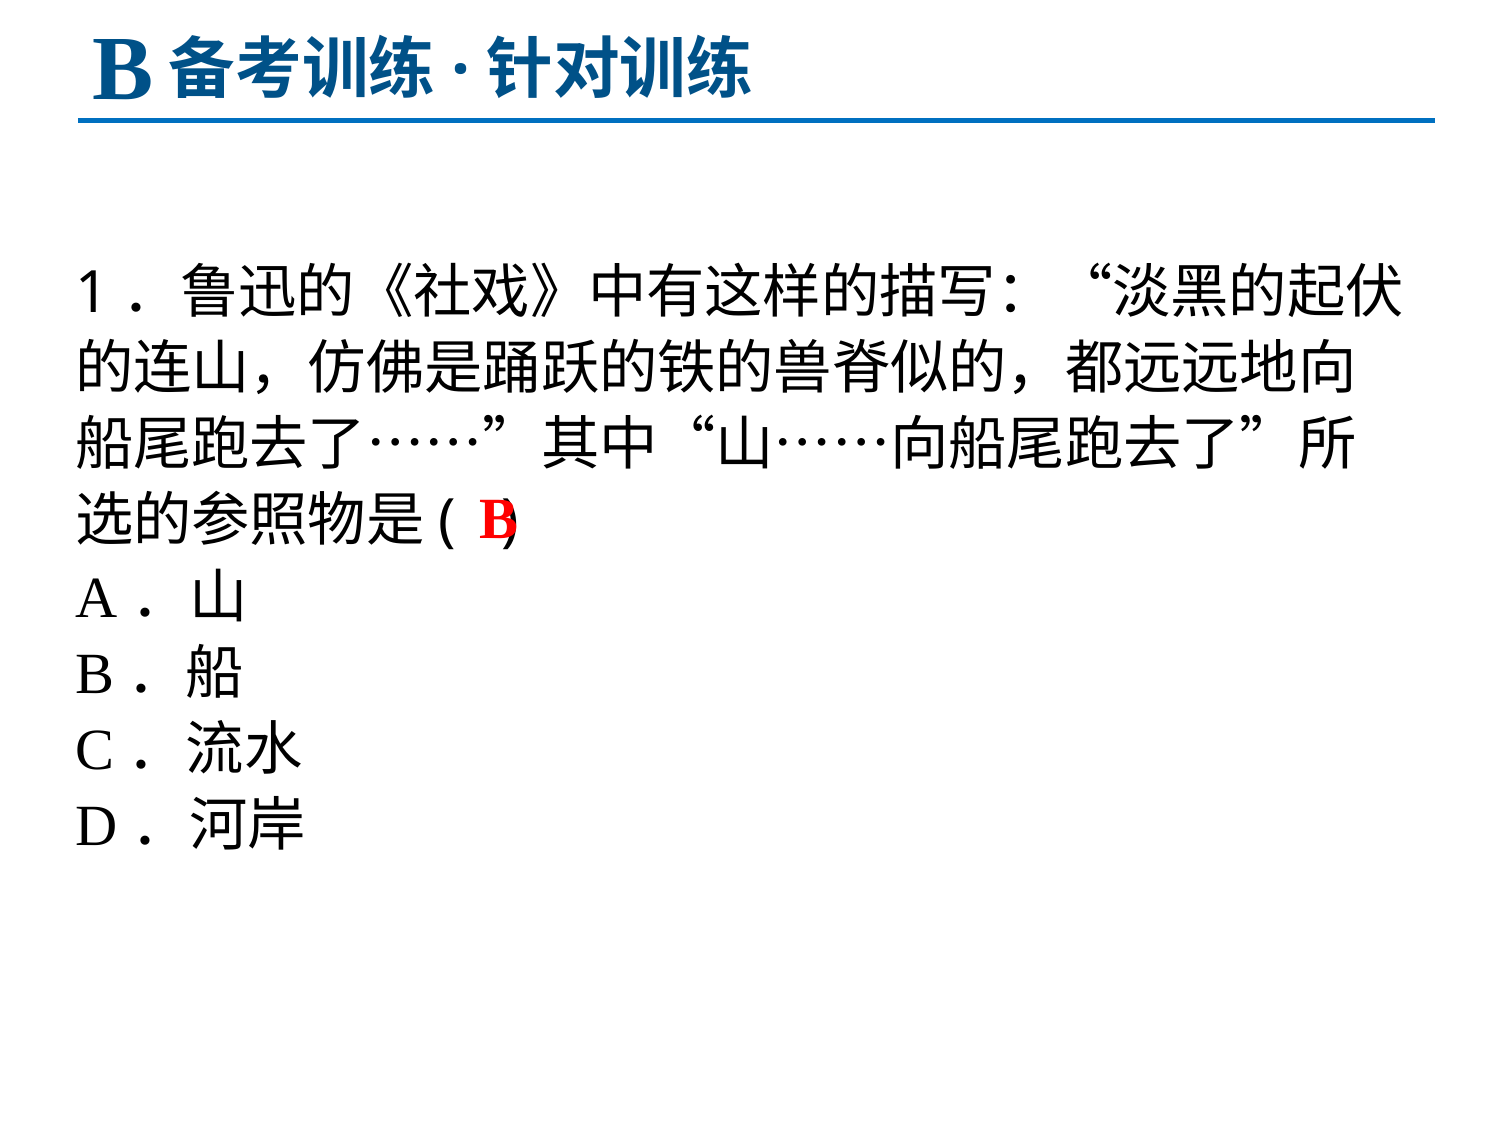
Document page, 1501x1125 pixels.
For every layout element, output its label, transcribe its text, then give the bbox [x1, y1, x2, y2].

text_box 1．鲁迅的《社戏》中有这样的描写：“淡黑的起伏的连山，仿佛是踊跃的铁的兽脊似的，都远远地向船尾跑去了……”其中“山……向船尾跑去了”所选的参照物是( ) A．山 B．船 C．流水 D．河岸 [75, 240, 1405, 865]
text_box B [465, 473, 534, 559]
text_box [77, 0, 1436, 126]
